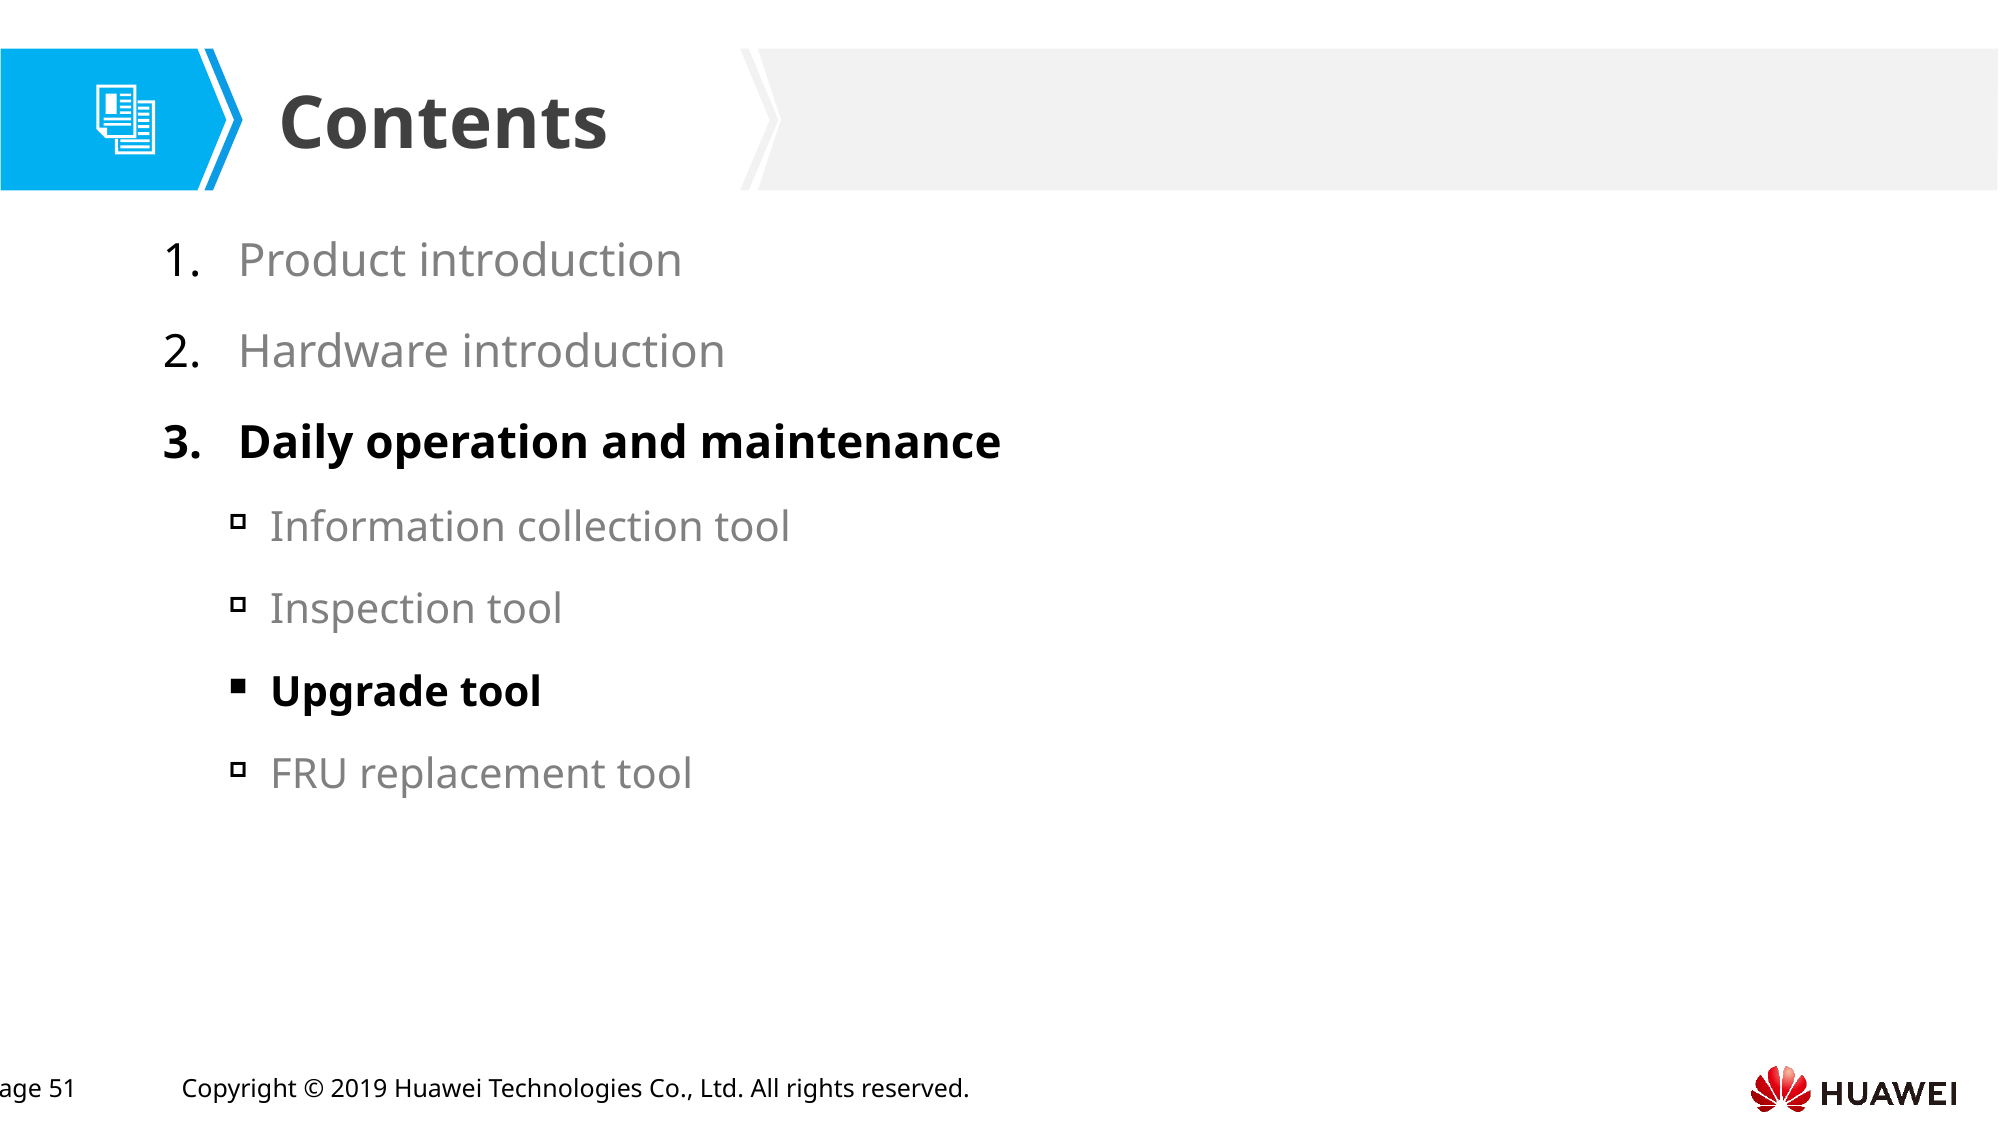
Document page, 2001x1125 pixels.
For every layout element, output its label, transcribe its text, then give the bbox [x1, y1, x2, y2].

list Product introduction Hardware introduction Daily operation and maintenance Information collection tool Inspection tool Upgrade tool FRU replacement tool [149, 202, 1883, 971]
picture [1751, 1066, 1956, 1112]
